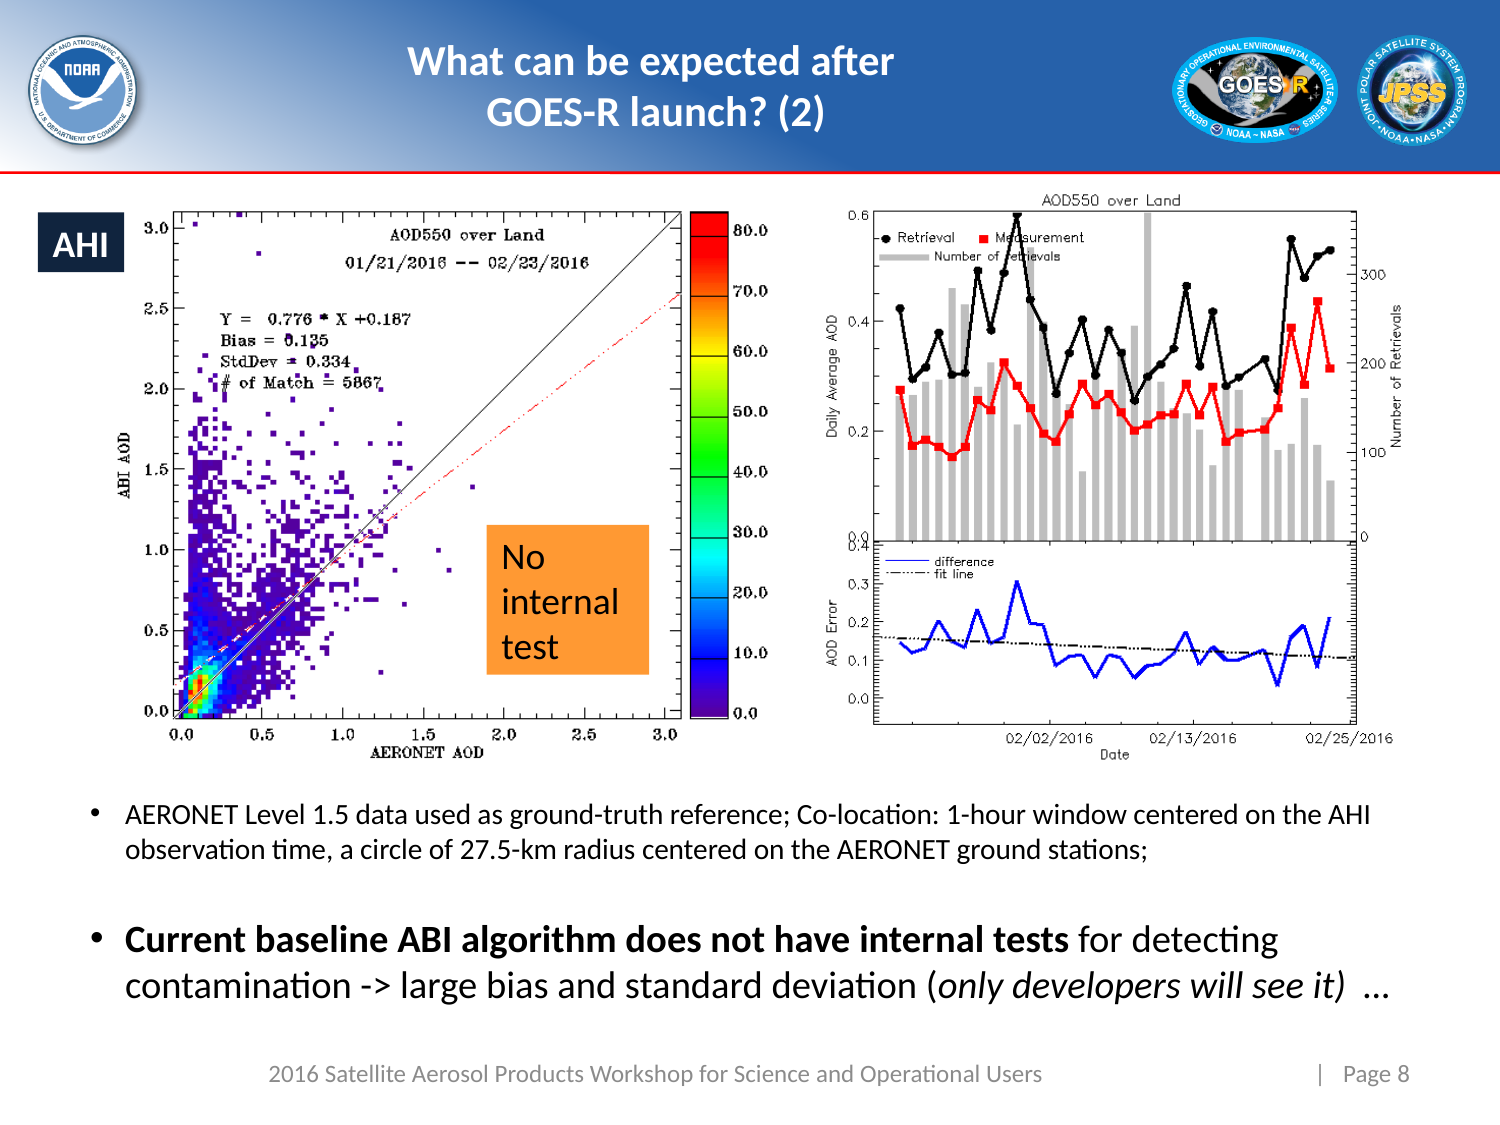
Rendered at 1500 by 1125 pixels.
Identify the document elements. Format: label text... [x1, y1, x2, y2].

footer 2016 Satellite Aerosol Products Workshop for Science and Operational Users [75, 1042, 1238, 1103]
picture [1211, 124, 1222, 135]
picture [1172, 37, 1238, 81]
picture [1272, 45, 1286, 51]
picture [1357, 35, 1467, 146]
picture [1272, 37, 1338, 79]
picture [1289, 125, 1299, 134]
picture [1277, 102, 1338, 143]
text_box AHI [37, 212, 74, 273]
picture [79, 184, 784, 777]
picture [806, 175, 1417, 786]
title What can be expected after GOES-R launch? (2) [150, 24, 1163, 143]
picture [1189, 54, 1322, 127]
list AERONET Level 1.5 data used as ground-truth reference; Co-location: 1-hour window centered on the AHI observation time, a circle of 27.5-km radius centered on the AERONET ground stations; Current baseline ABI algorithm does not have internal tests for detecting contamination -> large bias and standard deviation (only developers will see it) … [75, 787, 1425, 1050]
picture [28, 35, 137, 145]
picture [1172, 99, 1233, 143]
slide_number | Page 8 [1275, 1042, 1425, 1103]
